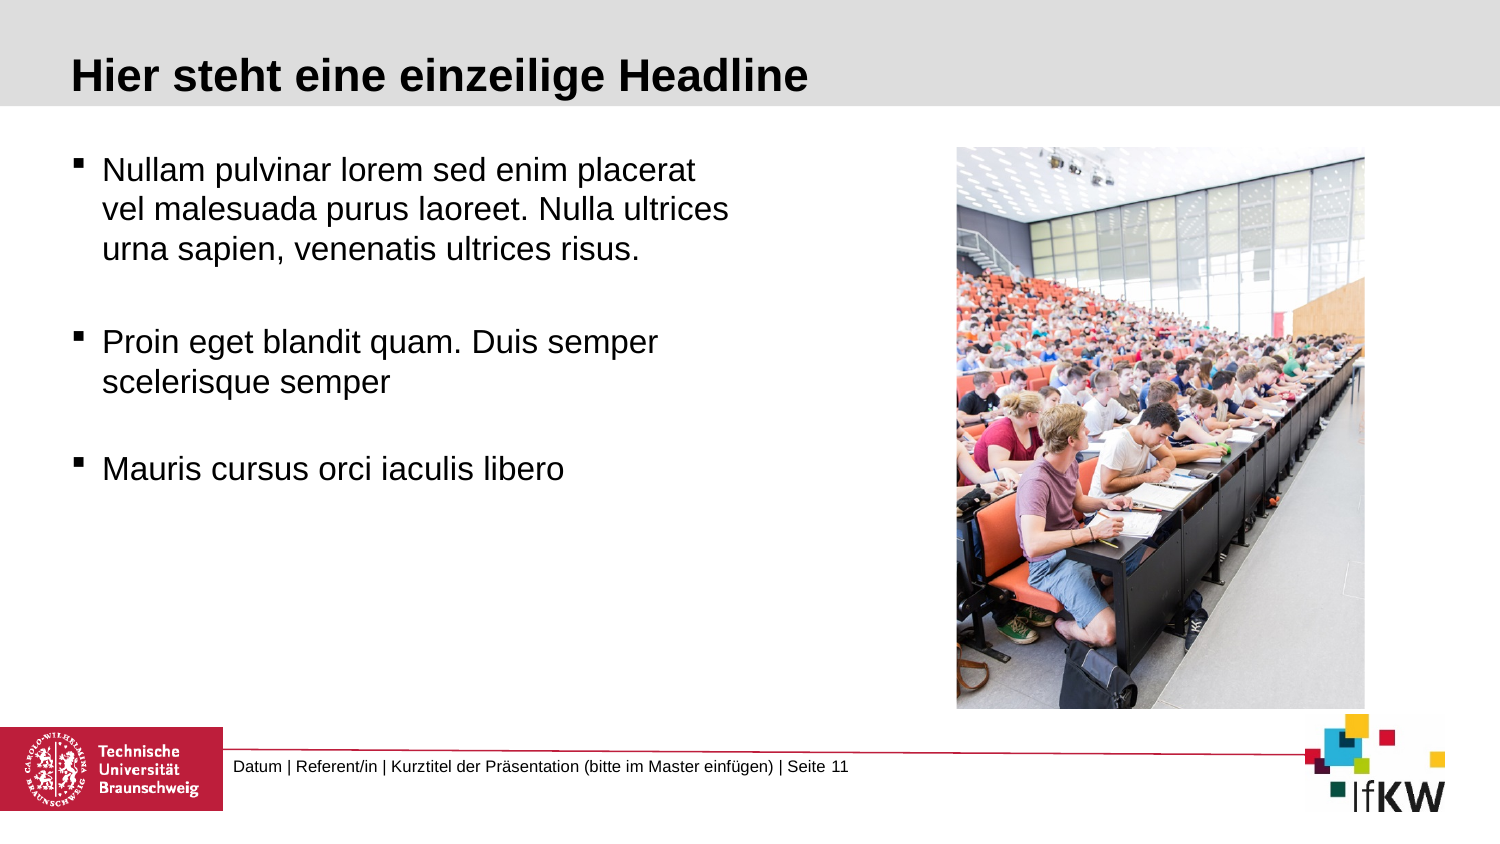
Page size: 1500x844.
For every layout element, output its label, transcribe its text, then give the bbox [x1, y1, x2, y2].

picture [1305, 714, 1445, 812]
list Nullam pulvinar lorem sed enim placerat vel malesuada purus laoreet. Nulla ultrices urna sapien, venenatis ultrices risus. Proin eget blandit quam. Duis semper scelerisque semper Mauris cursus orci iaculis libero [70, 147, 733, 735]
picture [956, 147, 1365, 709]
picture [0, 727, 223, 811]
title Hier steht eine einzeilige Headline [70, 13, 1445, 102]
